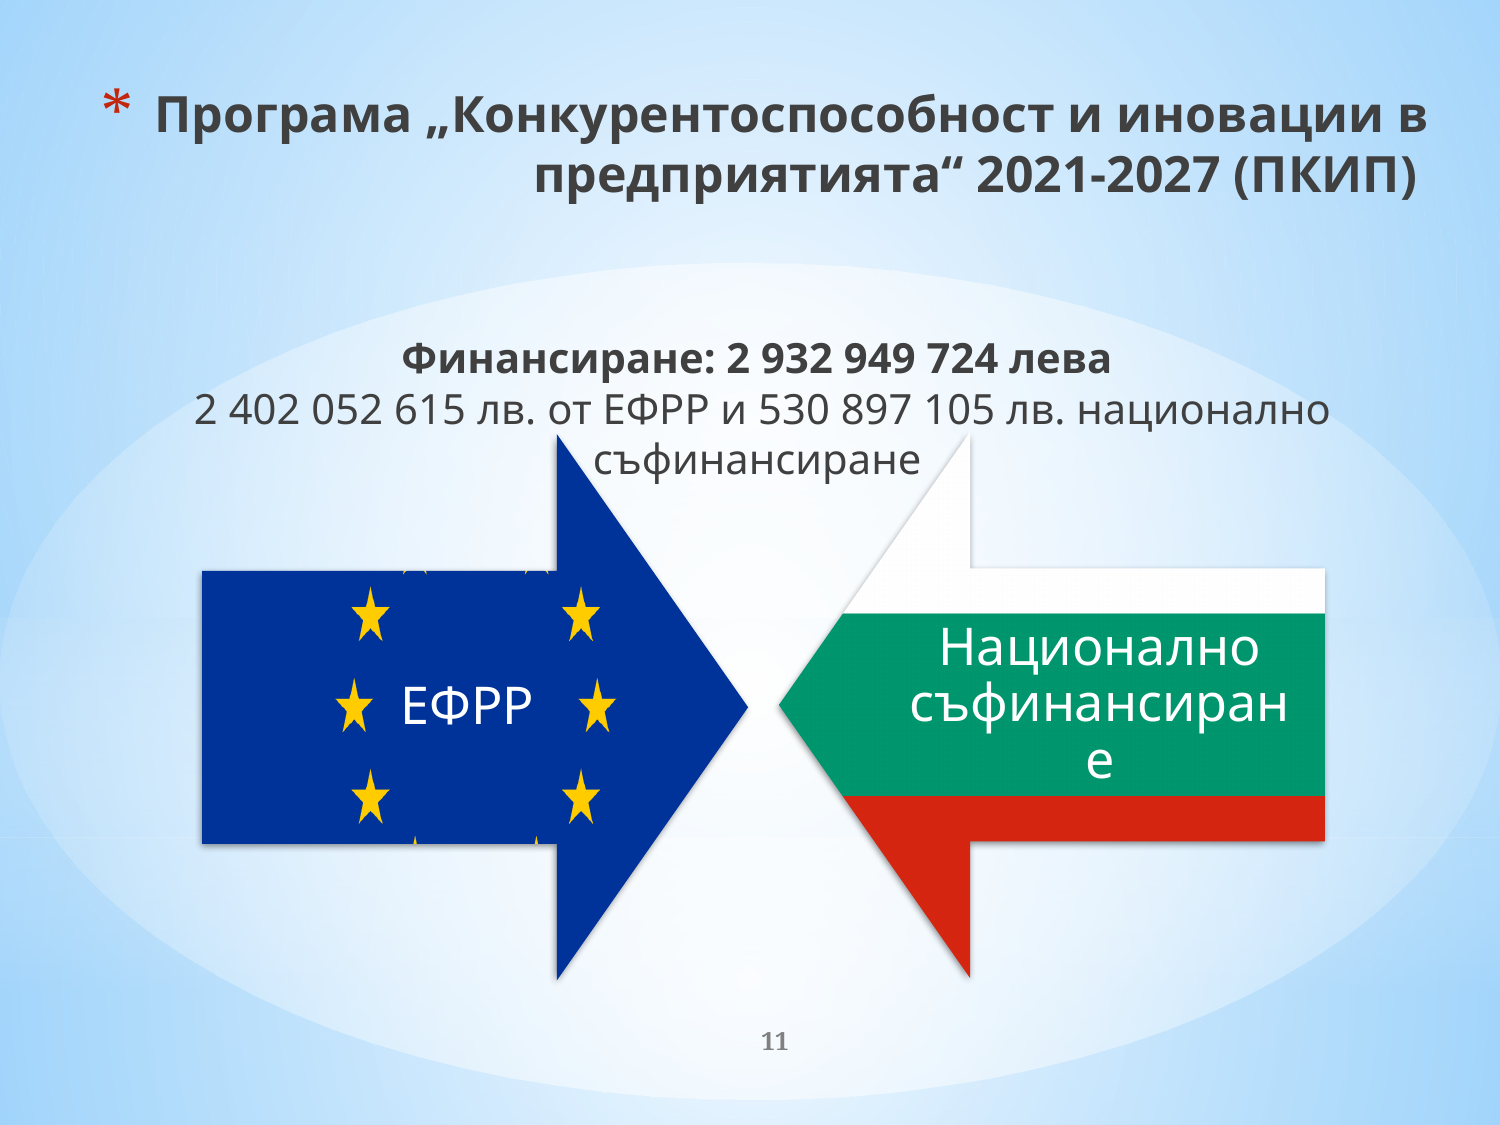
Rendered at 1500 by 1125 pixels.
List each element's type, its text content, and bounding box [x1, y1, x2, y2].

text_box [199, 371, 1326, 1039]
text_box Финансиране: 2 932 949 724 лева 2 402 052 615 лв. от ЕФРР и 530 897 105 лв. национално съфинансиране [137, 324, 1388, 490]
title Програма „Конкурентоспособност и иновации в предприятията“ 2021-2027 (ПКИП) [79, 62, 1446, 224]
slide_number 11 [624, 1047, 925, 1073]
